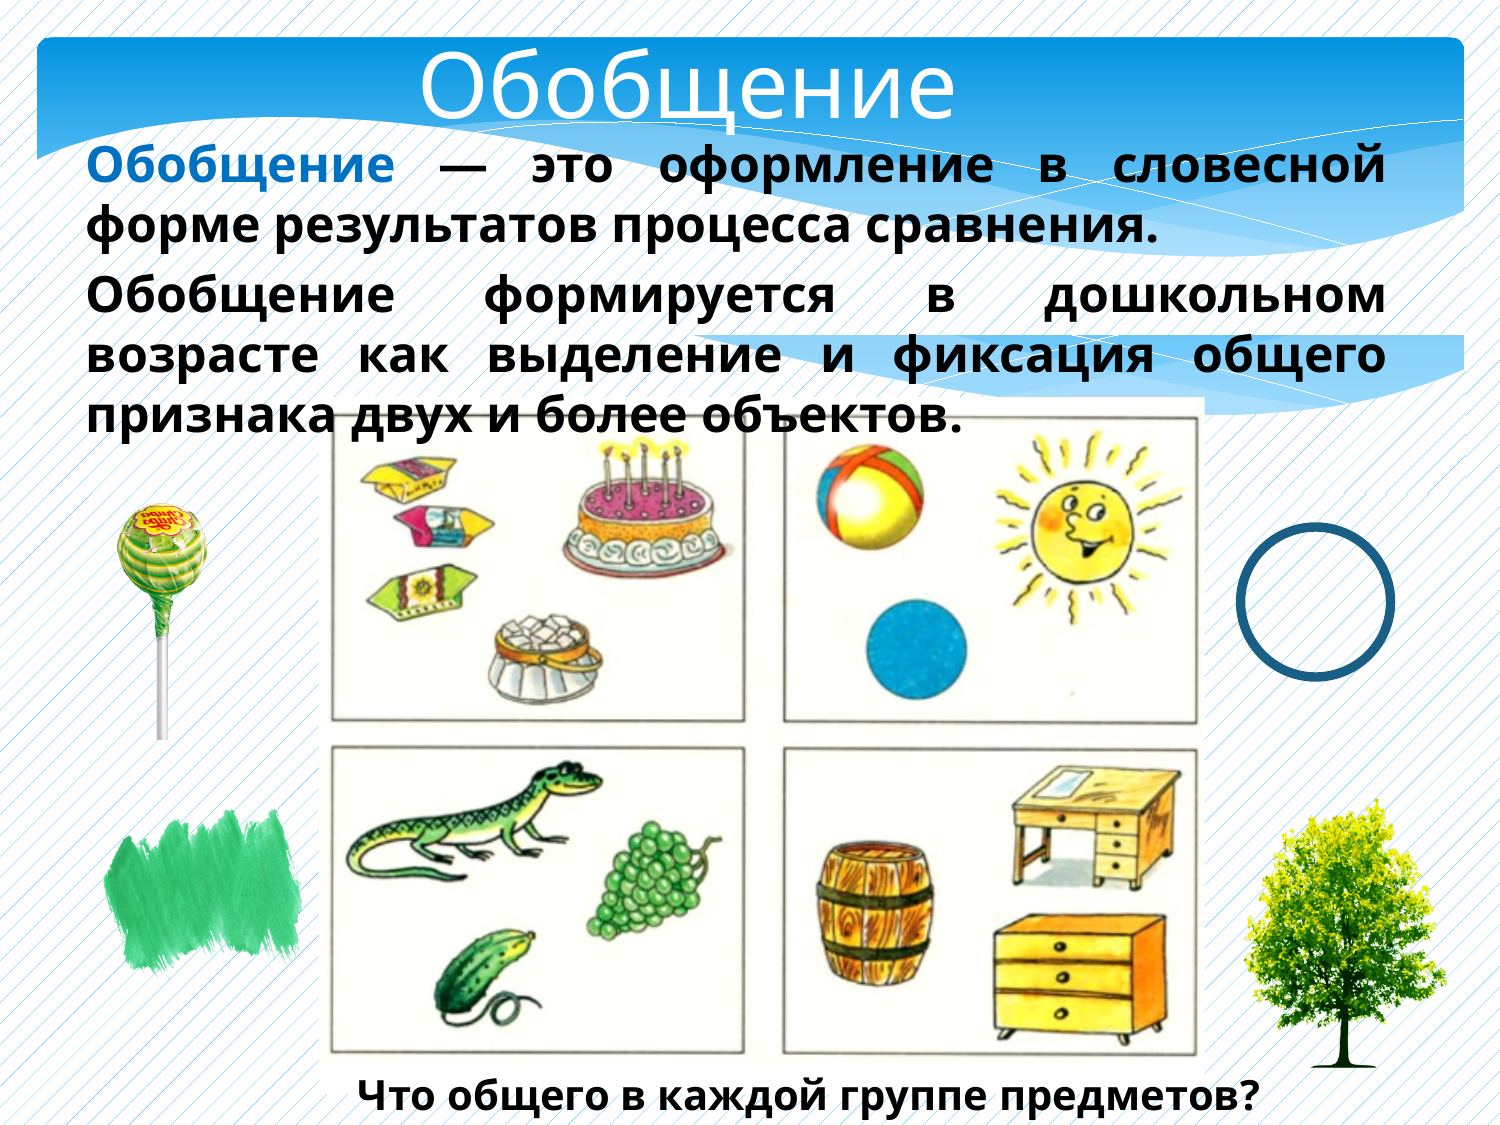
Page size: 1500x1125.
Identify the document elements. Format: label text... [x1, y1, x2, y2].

text_box Обобщение [123, 19, 1252, 208]
picture [88, 808, 302, 985]
text_box [1239, 525, 1392, 679]
text_box Обобщение — это оформление в словесной форме результатов процесса сравнения. Обобщение формируется в дошкольном возрасте как выделение и фиксация общего признака двух и более объектов. [53, 125, 1403, 457]
text_box Что общего в каждой группе предметов? [88, 1061, 1500, 1125]
picture [117, 503, 207, 740]
picture [1243, 798, 1447, 1068]
picture [318, 397, 1205, 1094]
